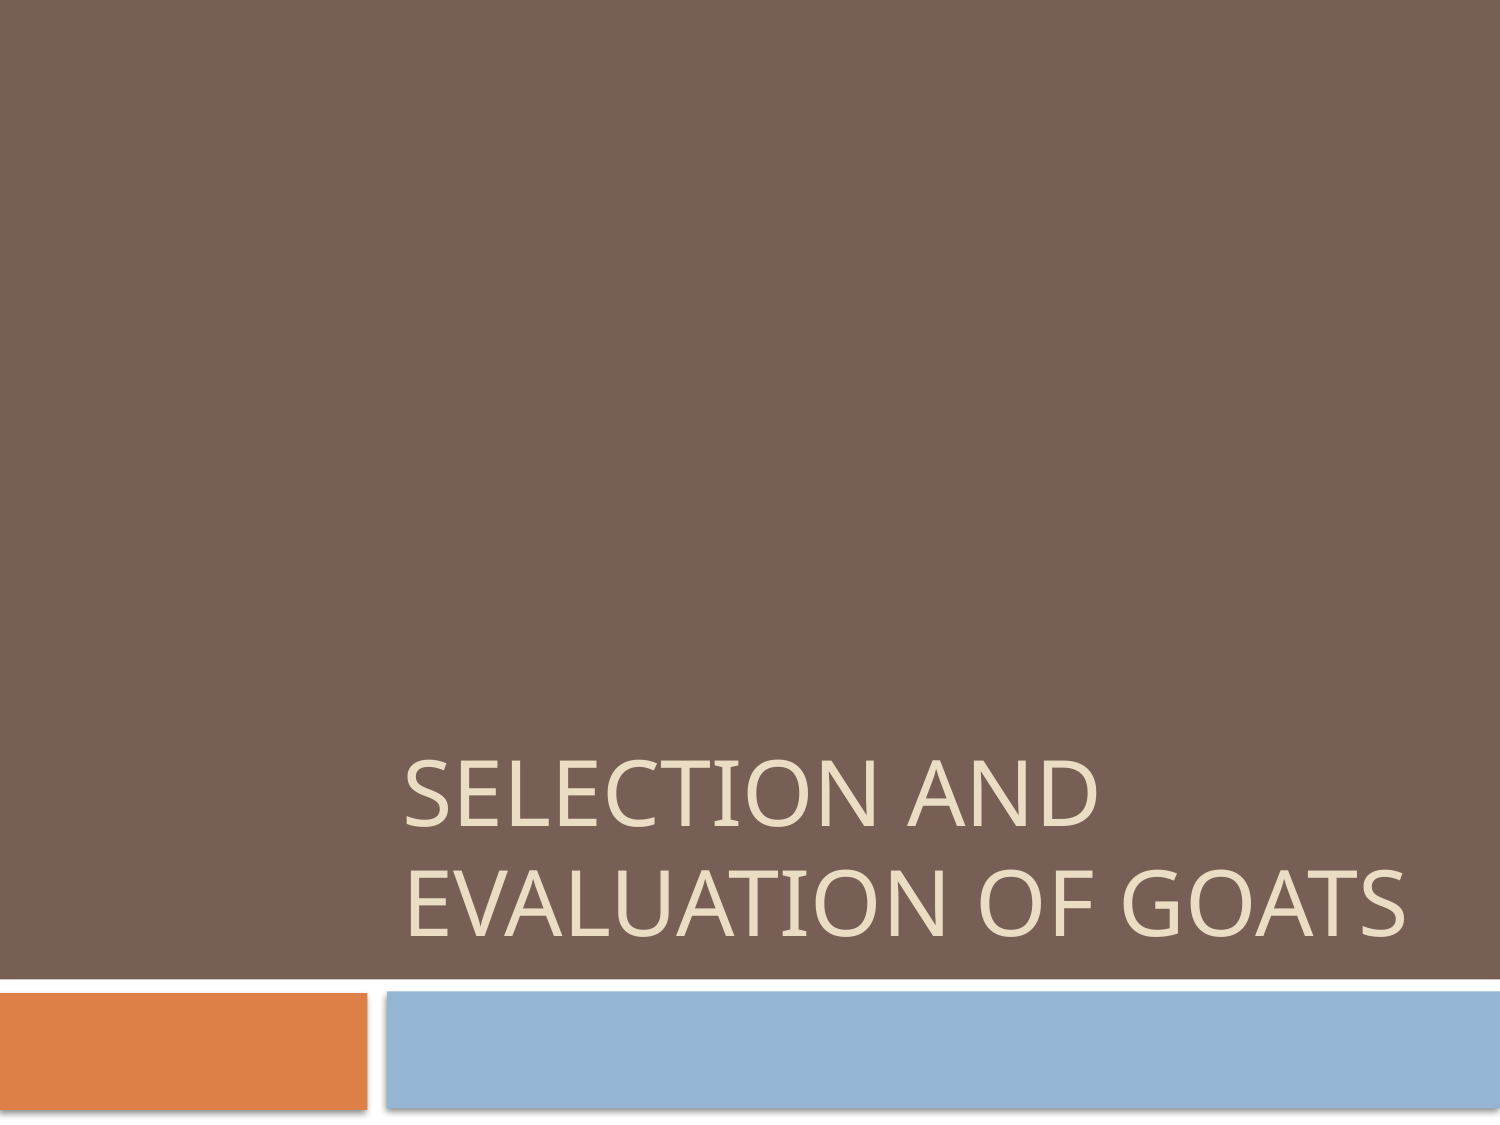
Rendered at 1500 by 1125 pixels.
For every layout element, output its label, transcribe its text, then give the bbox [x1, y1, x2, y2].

title Selection and Evaluation of Goats [387, 662, 1450, 963]
